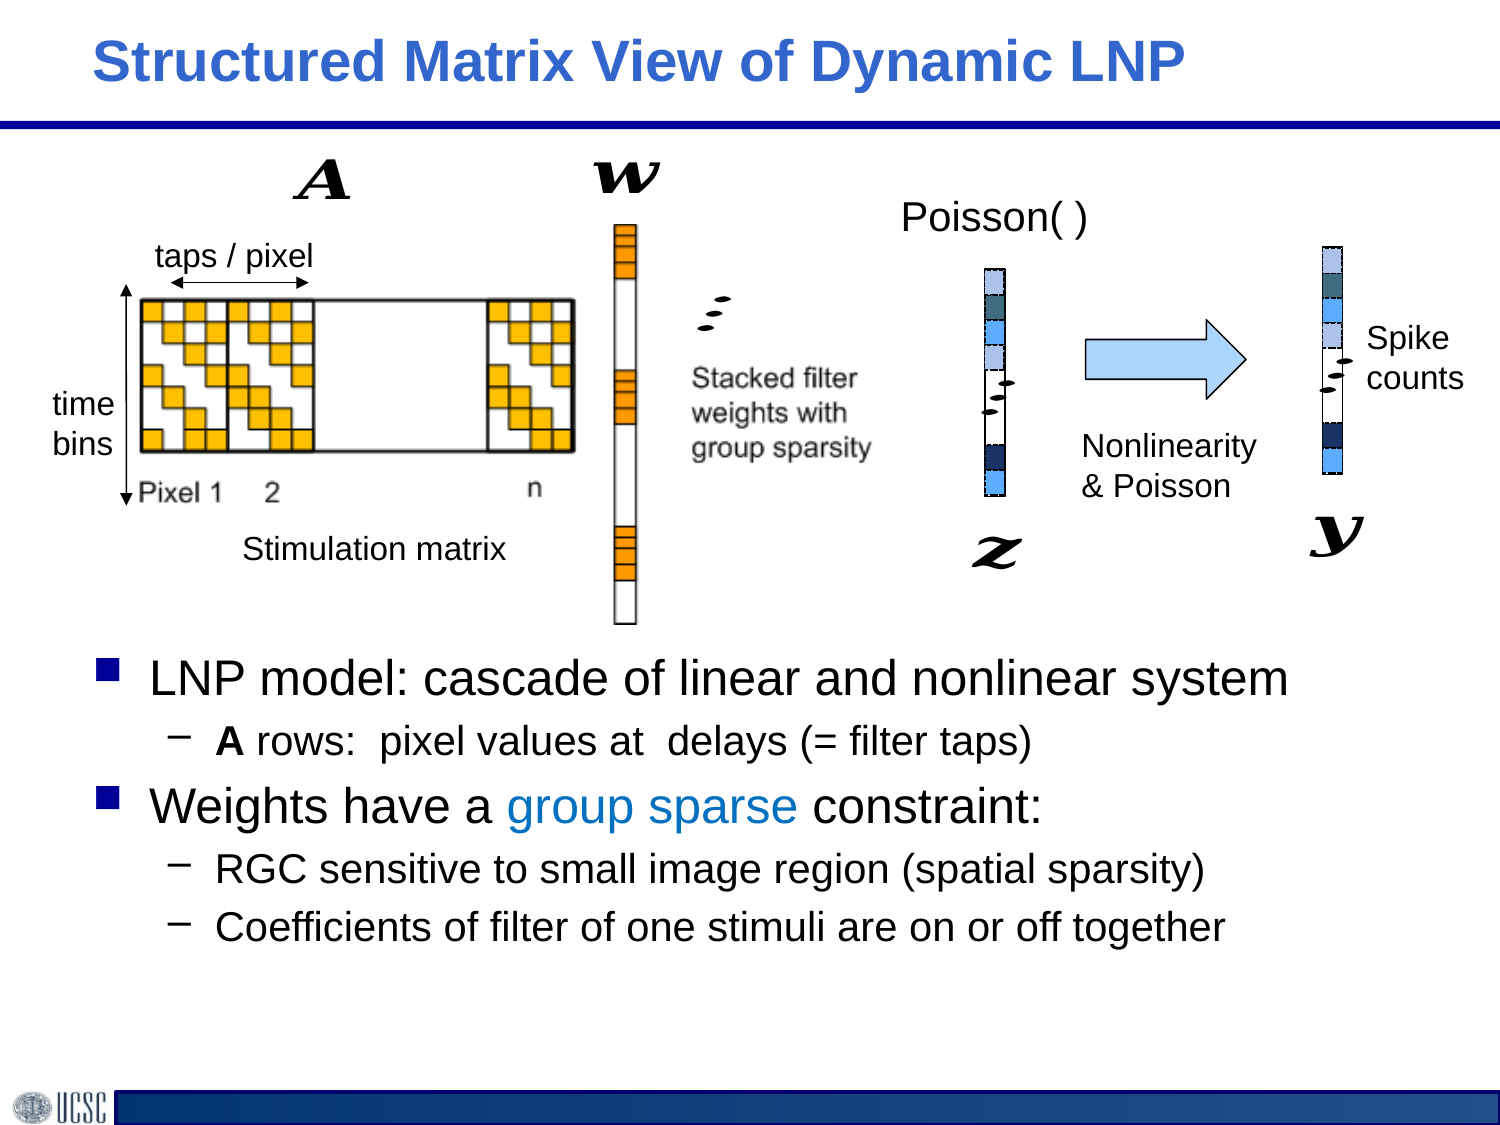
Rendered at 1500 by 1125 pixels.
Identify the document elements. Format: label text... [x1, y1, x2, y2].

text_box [1065, 246, 1481, 559]
title Structured Matrix View of Dynamic LNP [77, 5, 1463, 111]
picture [8, 1090, 113, 1124]
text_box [37, 141, 897, 625]
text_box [968, 268, 1029, 581]
